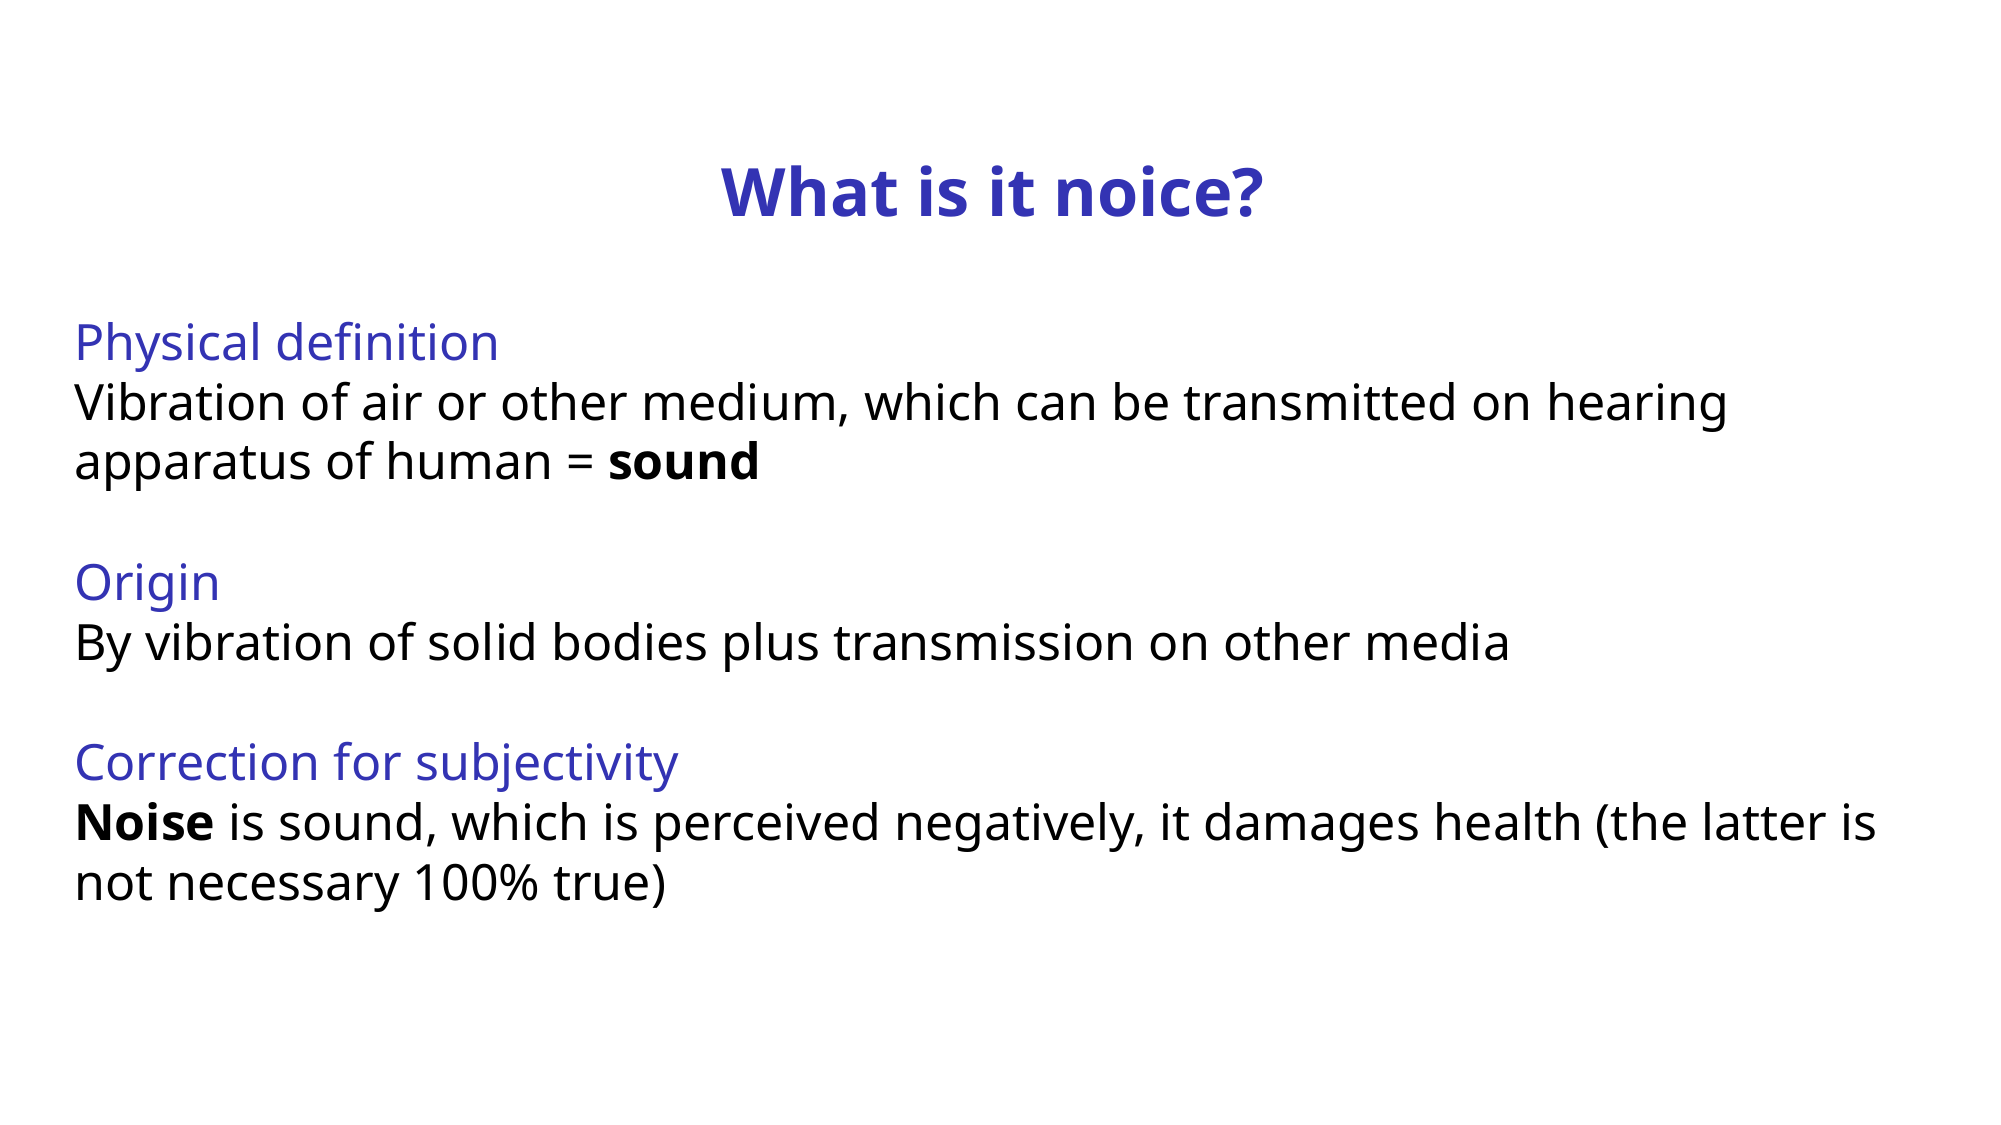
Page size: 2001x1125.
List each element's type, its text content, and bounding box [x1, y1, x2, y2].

text_box What is it noice? Physical definition Vibration of air or other medium, which can be transmitted on hearing apparatus of human = sound Origin By vibration of solid bodies plus transmission on other media Correction for subjectivity Noise is sound, which is perceived negatively, it damages health (the latter is not necessary 100% true) [59, 142, 1928, 918]
